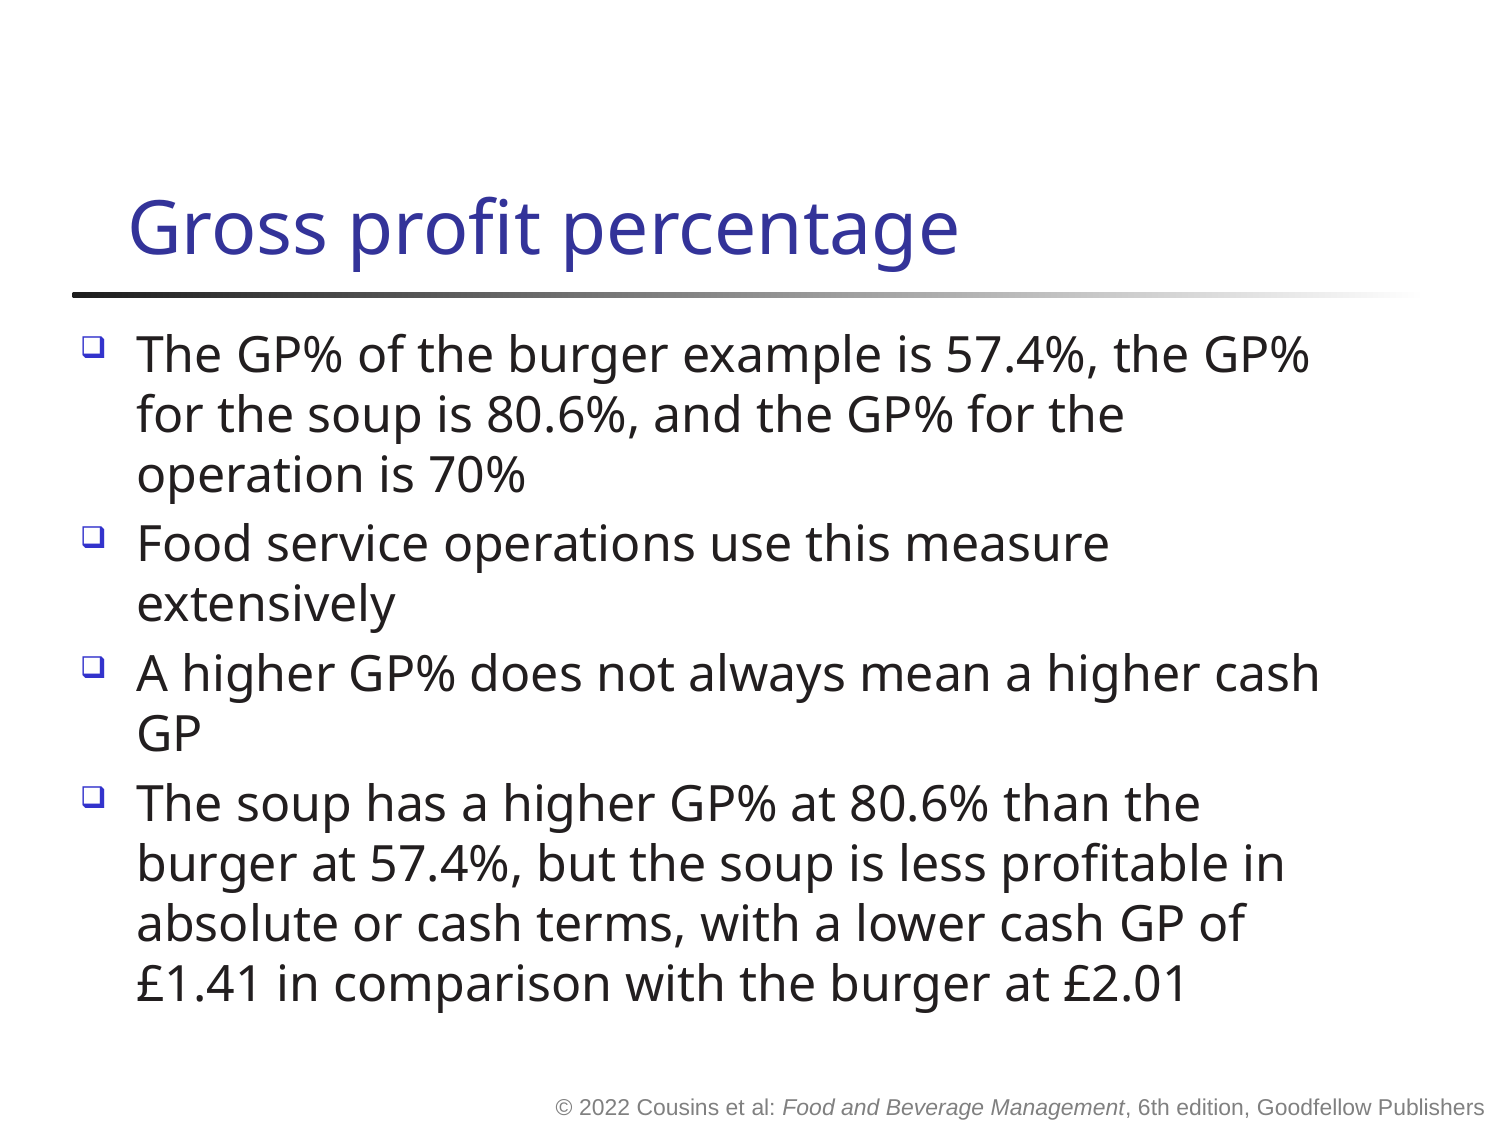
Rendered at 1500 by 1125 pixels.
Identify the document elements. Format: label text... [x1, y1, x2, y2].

list The GP% of the burger example is 57.4%, the GP% for the soup is 80.6%, and the GP% for the operation is 70% Food service operations use this measure extensively A higher GP% does not always mean a higher cash GP The soup has a higher GP% at 80.6% than the burger at 57.4%, but the soup is less profitable in absolute or cash terms, with a lower cash GP of £1.41 in comparison with the burger at £2.01 [64, 314, 1340, 990]
title Gross profit percentage [112, 90, 1391, 278]
